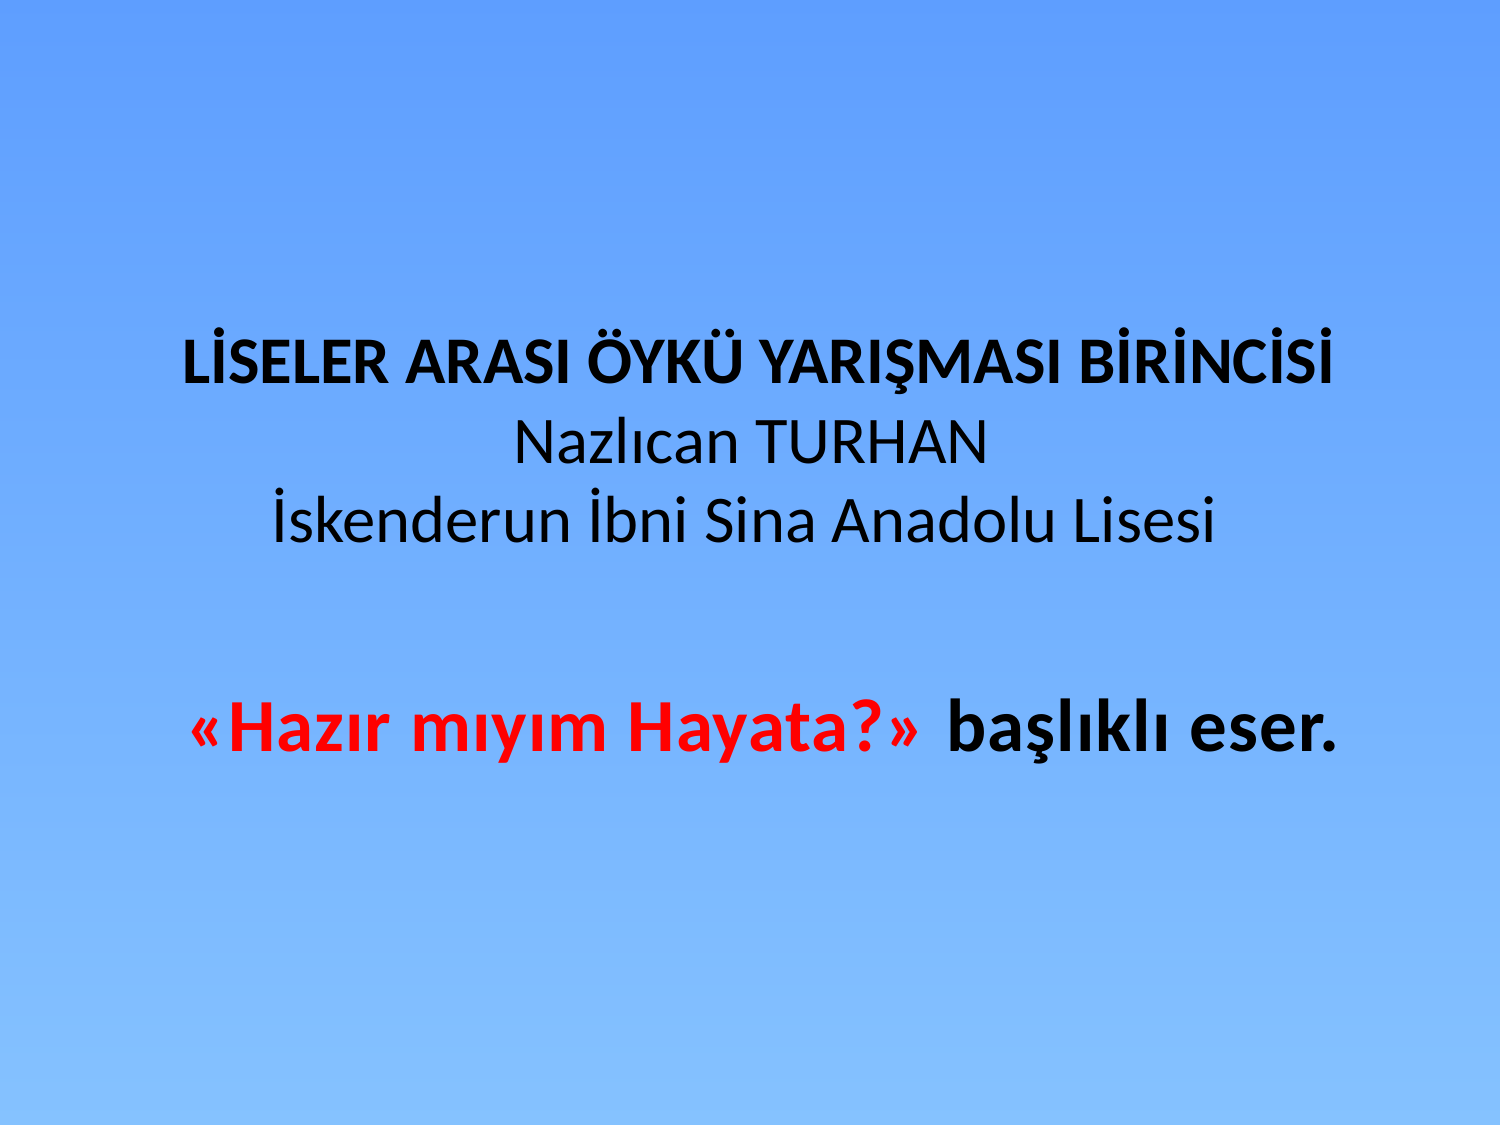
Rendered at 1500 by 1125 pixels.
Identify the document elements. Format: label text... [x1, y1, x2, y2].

list «Hazır mıyım Hayata?» başlıklı eser. [88, 668, 1439, 1125]
title LİSELER ARASI ÖYKÜ YARIŞMASI BİRİNCİSİ Nazlıcan TURHAN İskenderun İbni Sina Anadolu Lisesi [76, 302, 1427, 491]
